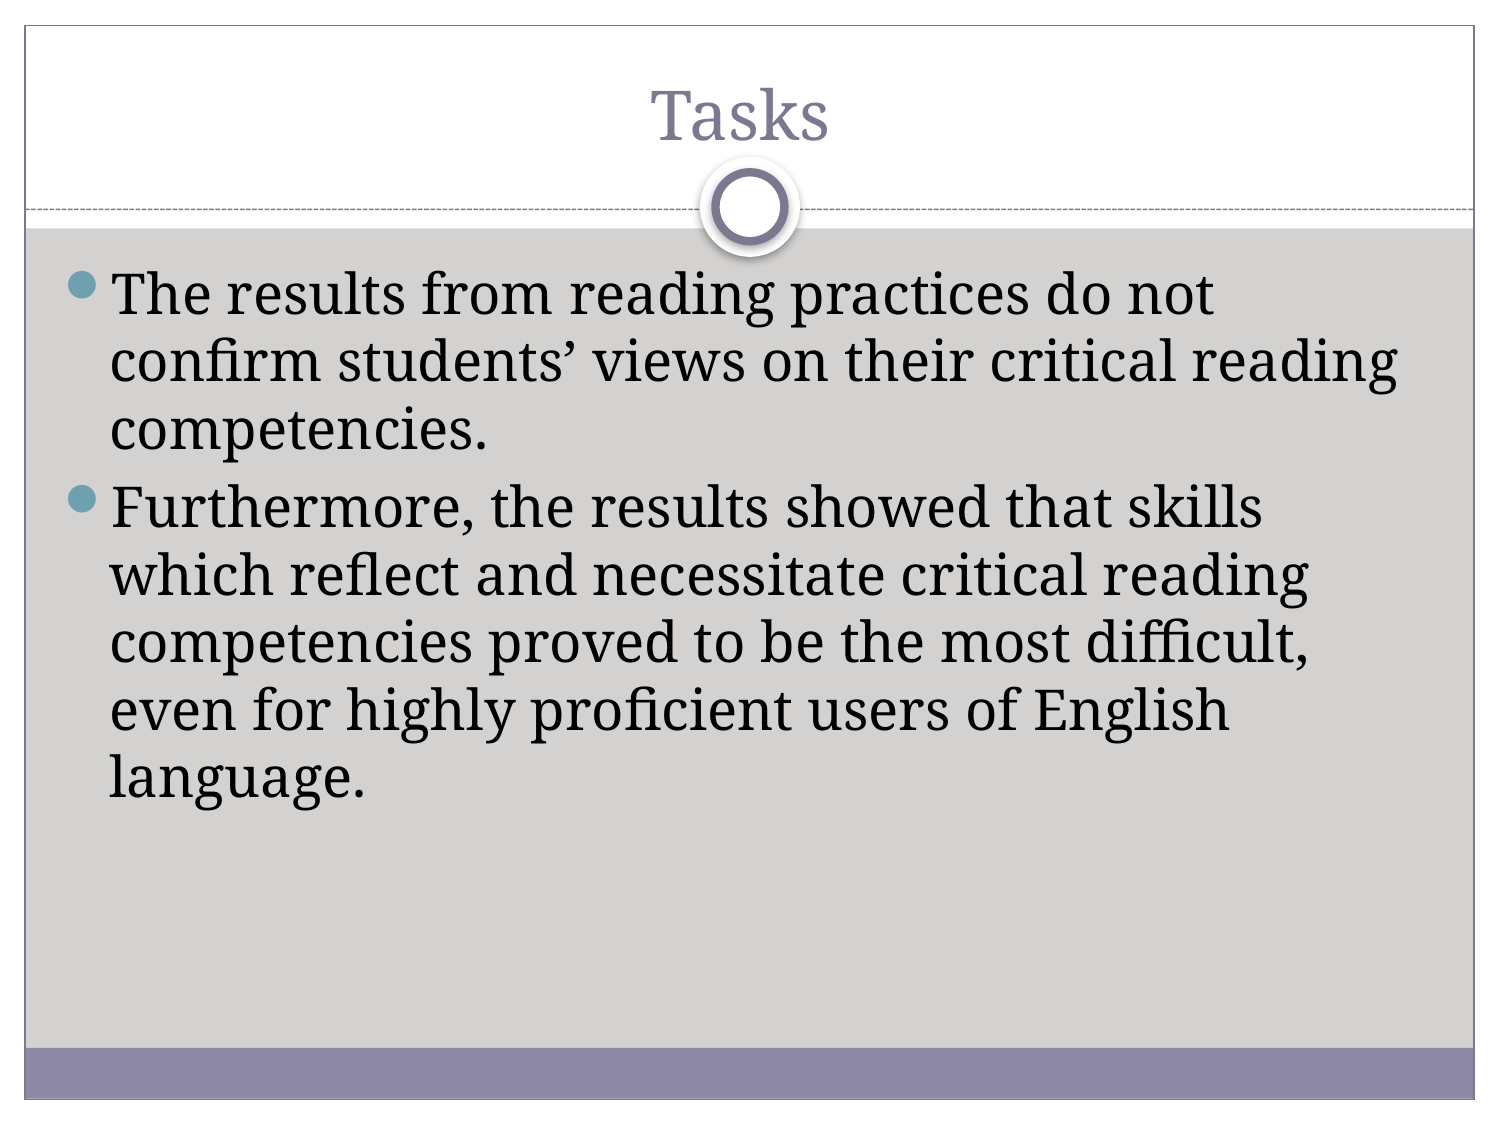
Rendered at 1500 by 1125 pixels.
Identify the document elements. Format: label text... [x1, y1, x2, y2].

list The results from reading practices do not confirm students’ views on their critical reading competencies. Furthermore, the results showed that skills which reflect and necessitate critical reading competencies proved to be the most difficult, even for highly proficient users of English language. [49, 250, 1445, 1001]
title Tasks [49, 37, 1450, 162]
